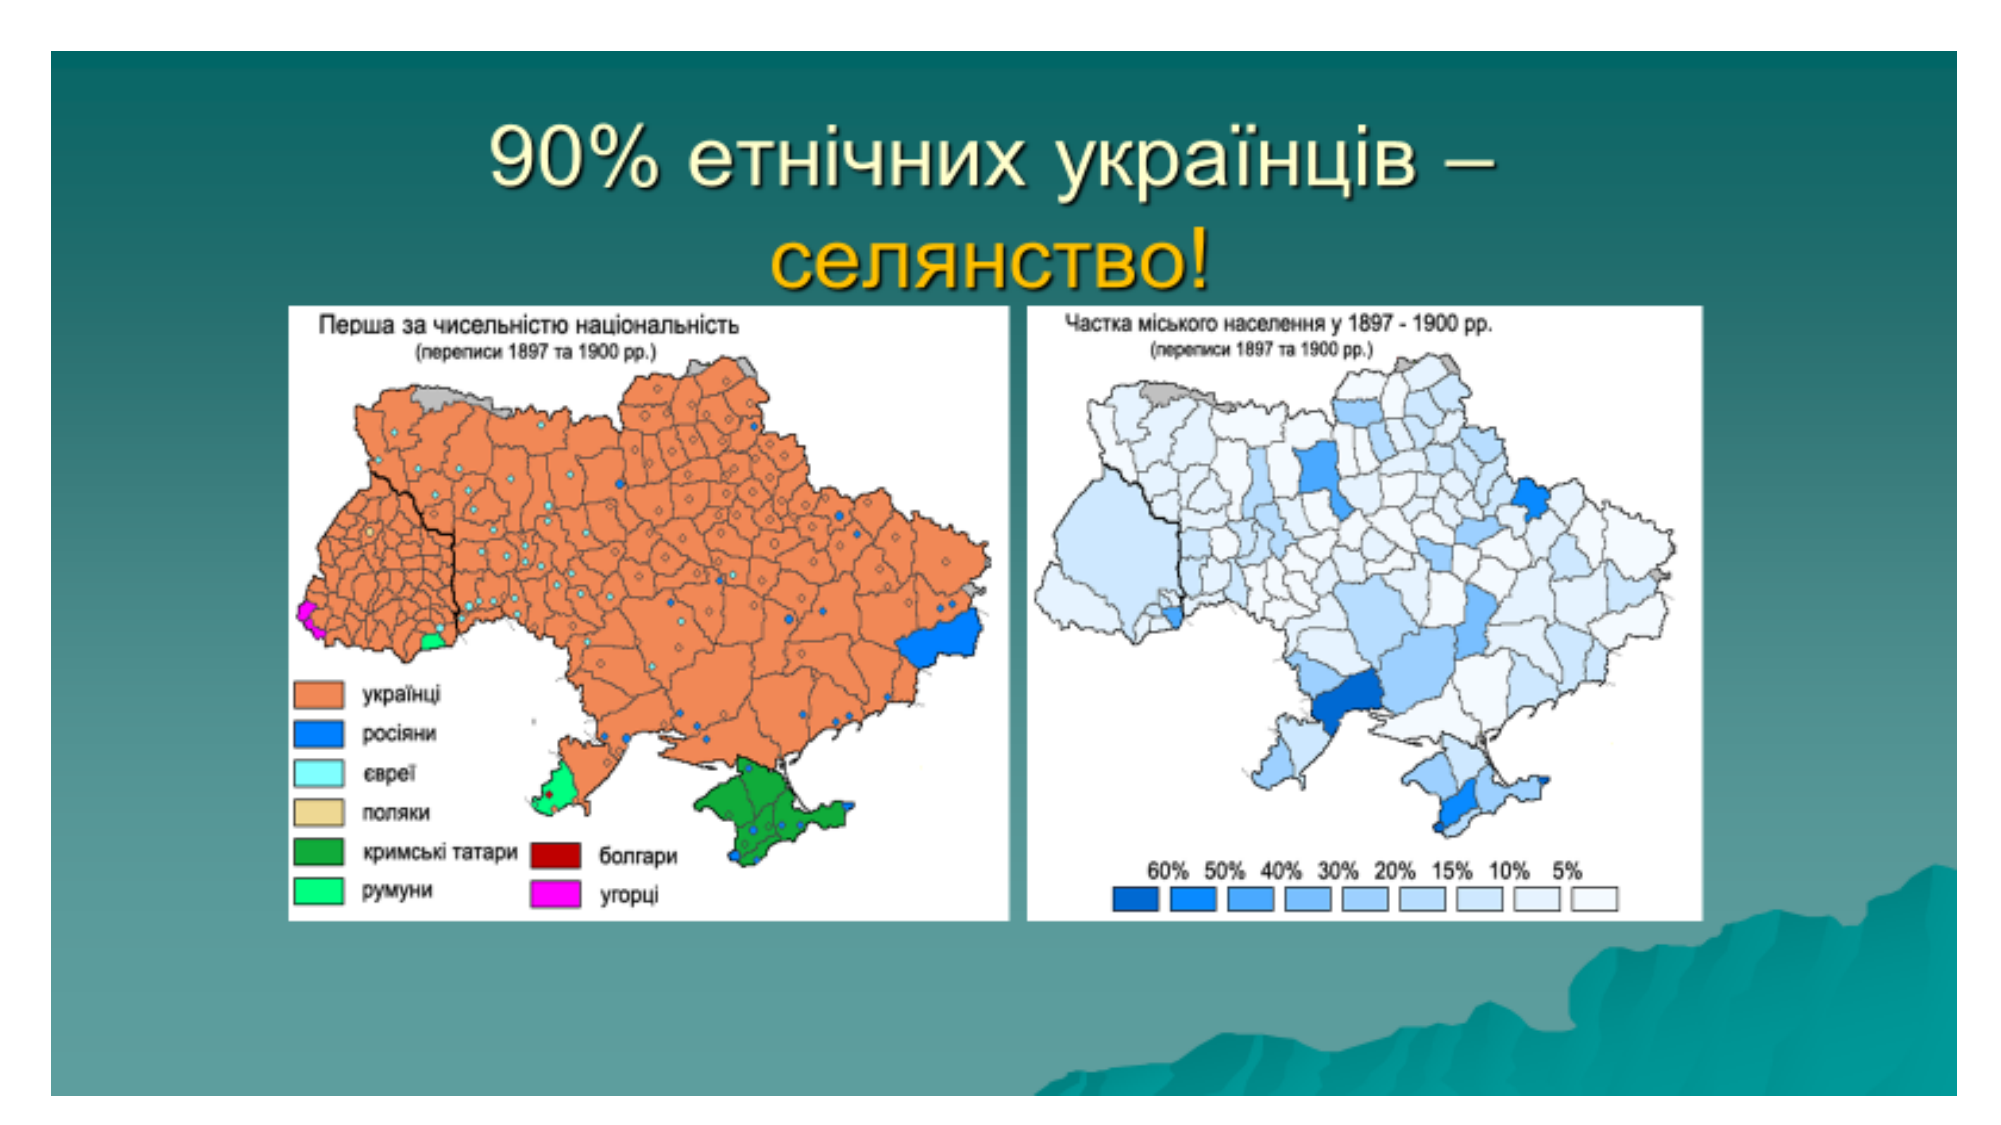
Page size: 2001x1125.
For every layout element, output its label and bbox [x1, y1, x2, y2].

picture [51, 51, 1957, 1096]
